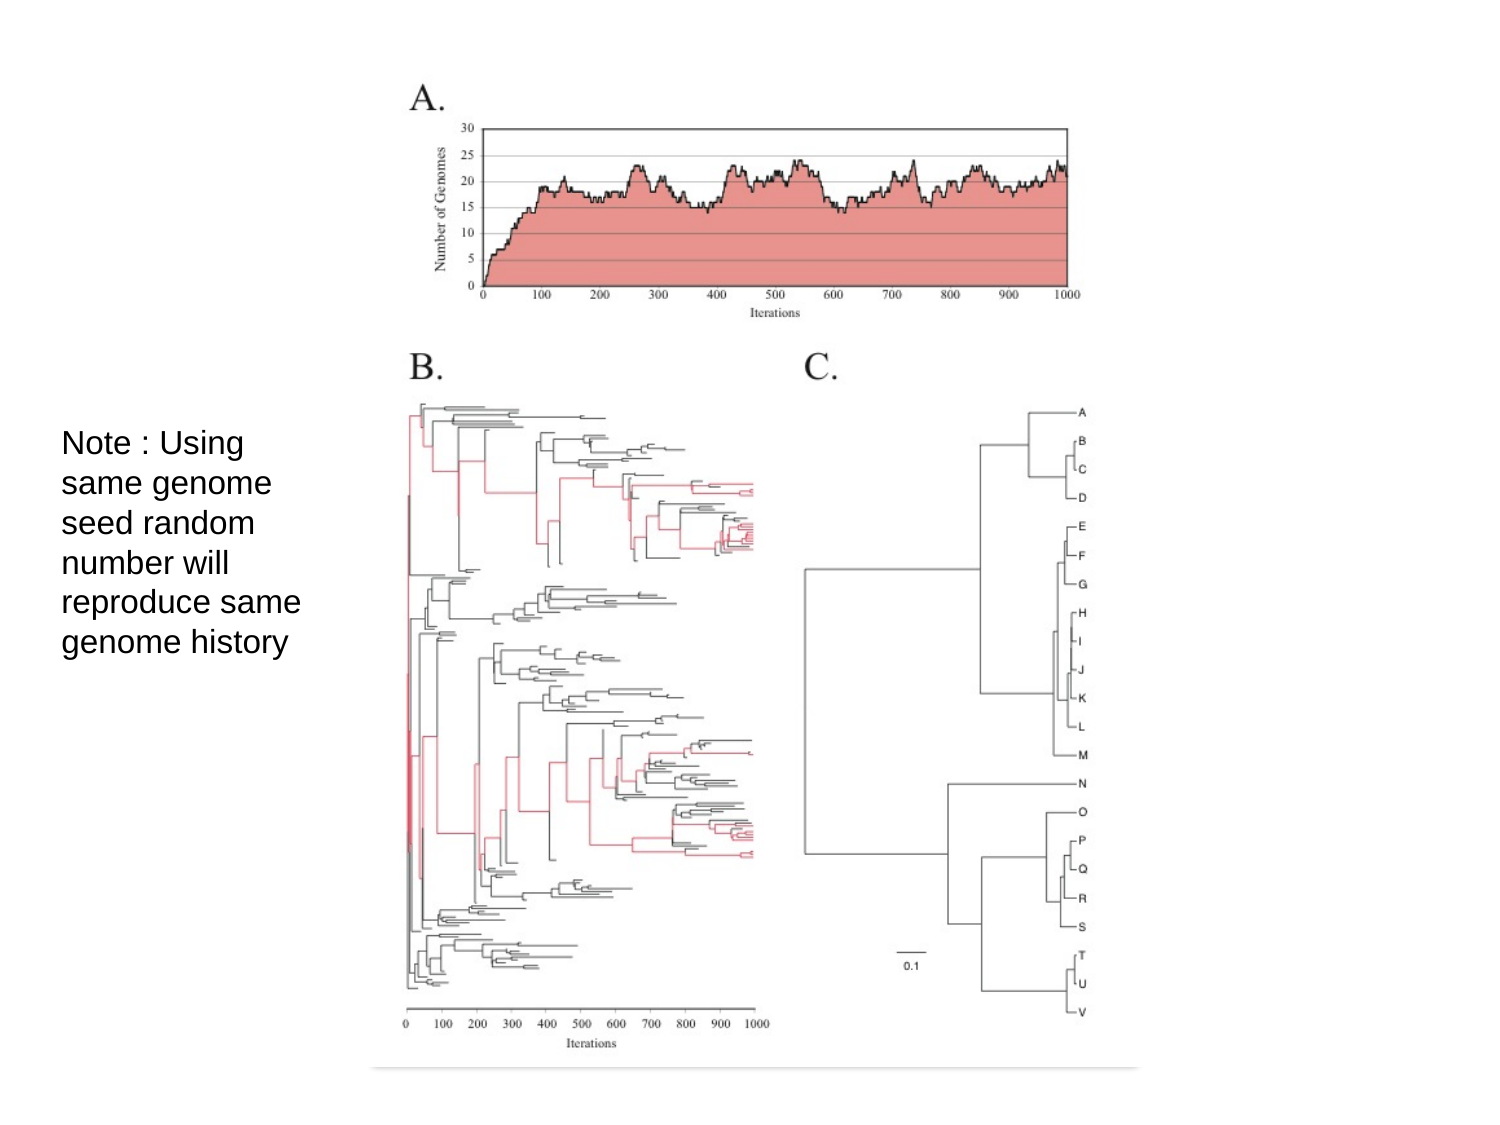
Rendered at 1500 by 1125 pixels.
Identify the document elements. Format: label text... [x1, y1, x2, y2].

text_box Note : Using same genome seed random number will reproduce same genome history [46, 413, 337, 668]
picture [360, 43, 1152, 1067]
